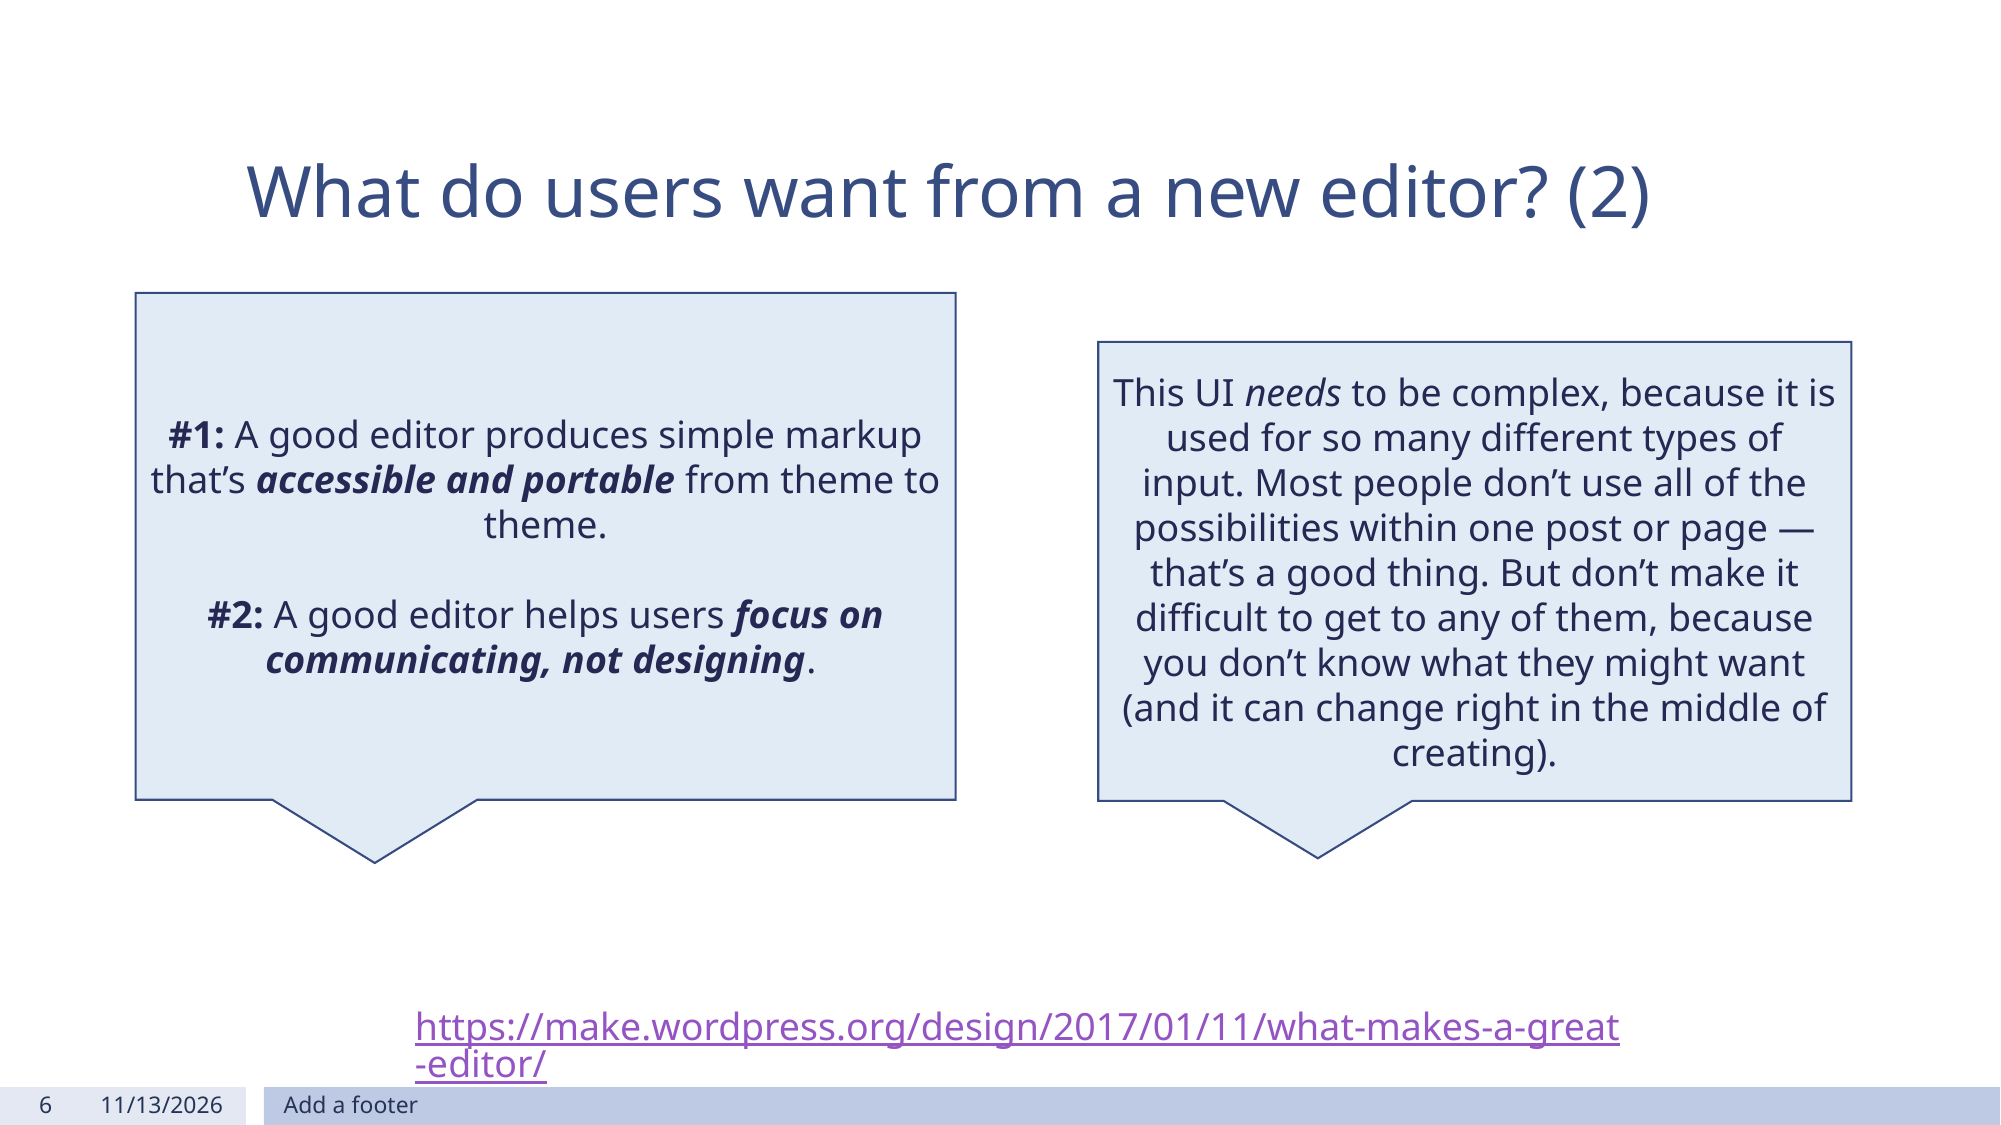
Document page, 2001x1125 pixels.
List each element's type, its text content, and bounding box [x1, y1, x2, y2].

text_box https://make.wordpress.org/design/2017/01/11/what-makes-a-great-editor/ [400, 995, 1638, 1062]
text_box #1: A good editor produces simple markup that’s accessible and portable from theme to theme. #2: A good editor helps users focus on communicating, not designing. [134, 291, 957, 865]
footer Add a footer [268, 1087, 1769, 1125]
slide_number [74, 1087, 239, 1125]
slide_number 6 [0, 1087, 68, 1125]
title What do users want from a new editor? (2) [231, 45, 1769, 240]
text_box This UI needs to be complex, because it is used for so many different types of input. Most people don’t use all of the possibilities within one post or page — that’s a good thing. But don’t make it difficult to get to any of them, because you don’t know what they might want (and it can change right in the middle of creating). [1097, 340, 1853, 860]
